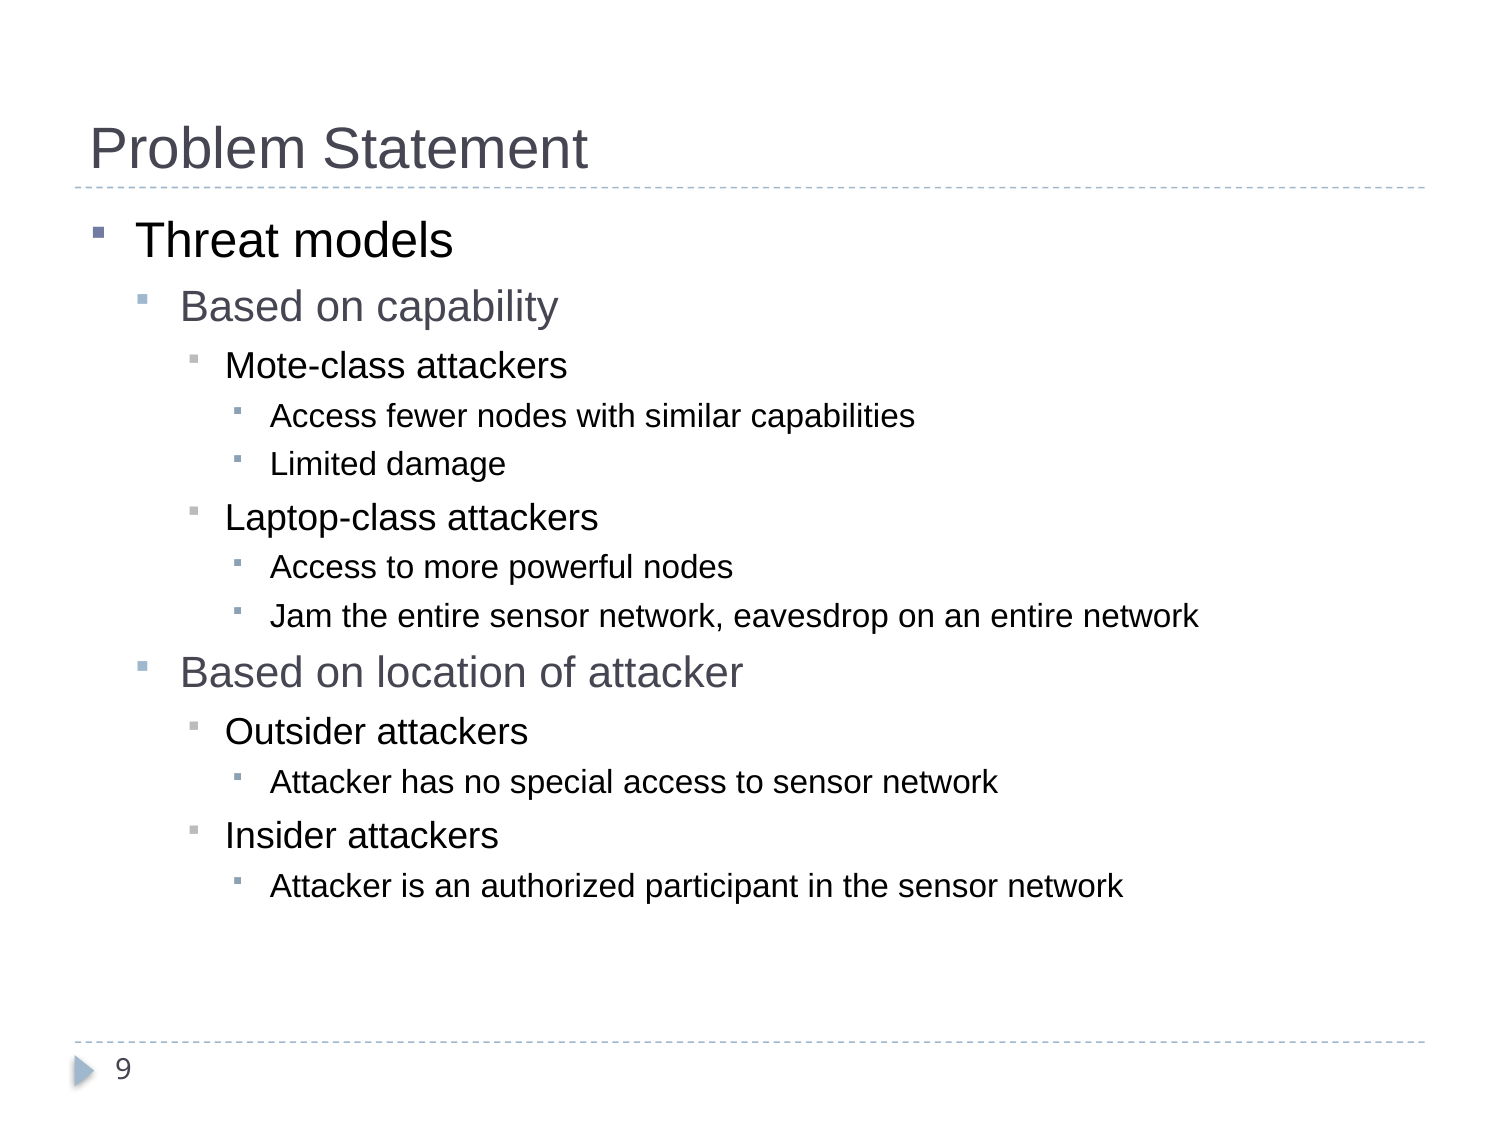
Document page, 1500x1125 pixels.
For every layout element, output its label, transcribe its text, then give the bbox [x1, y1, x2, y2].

slide_number 9 [100, 1042, 426, 1103]
list Threat models Based on capability Mote-class attackers Access fewer nodes with similar capabilities Limited damage Laptop-class attackers Access to more powerful nodes Jam the entire sensor network, eavesdrop on an entire network Based on location of attacker Outsider attackers Attacker has no special access to sensor network Insider attackers Attacker is an authorized participant in the sensor network [75, 200, 1425, 1010]
title Problem Statement [75, 24, 1425, 188]
